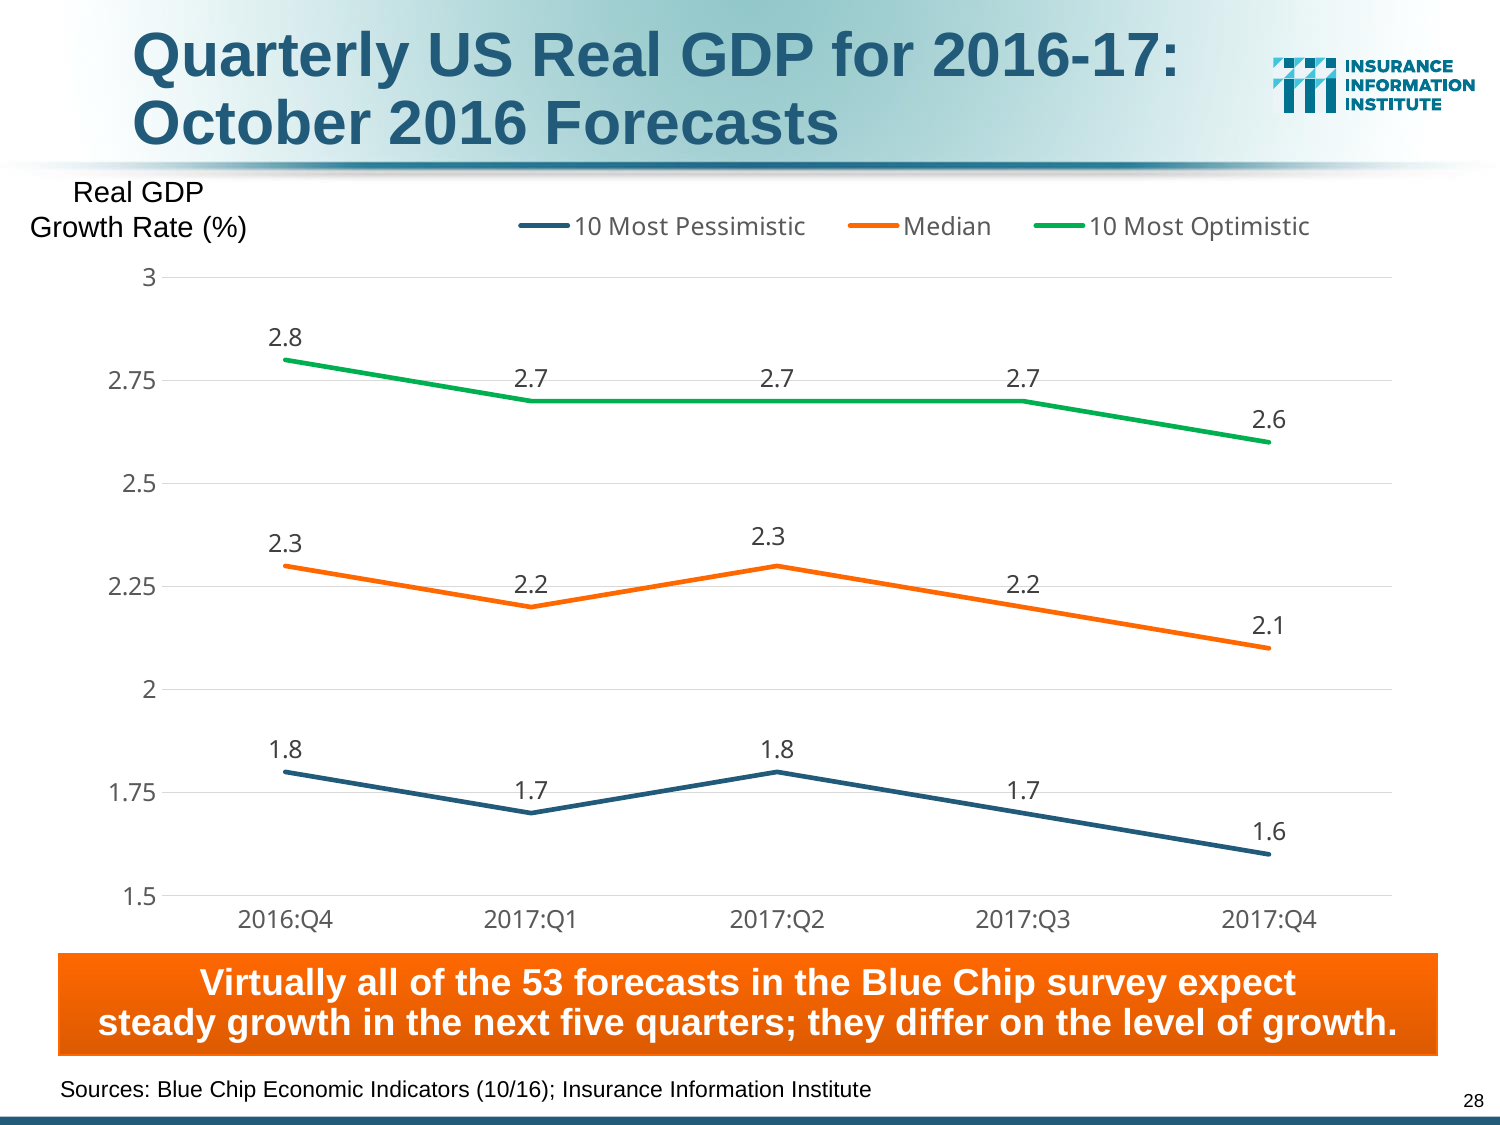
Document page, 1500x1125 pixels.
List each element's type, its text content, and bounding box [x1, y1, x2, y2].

chart [81, 187, 1419, 952]
title Quarterly US Real GDP for 2016-17: October 2016 Forecasts [124, 19, 1222, 162]
slide_number 28 [1410, 1091, 1485, 1112]
picture [0, 0, 1500, 189]
text_box Sources: Blue Chip Economic Indicators (10/16); Insurance Information Institute [0, 1079, 1242, 1125]
text_box Virtually all of the 53 forecasts in the Blue Chip survey expect steady growth in the next five quarters; they differ on the level of growth. [59, 954, 1438, 1055]
text_box Real GDP Growth Rate (%) [13, 166, 264, 251]
